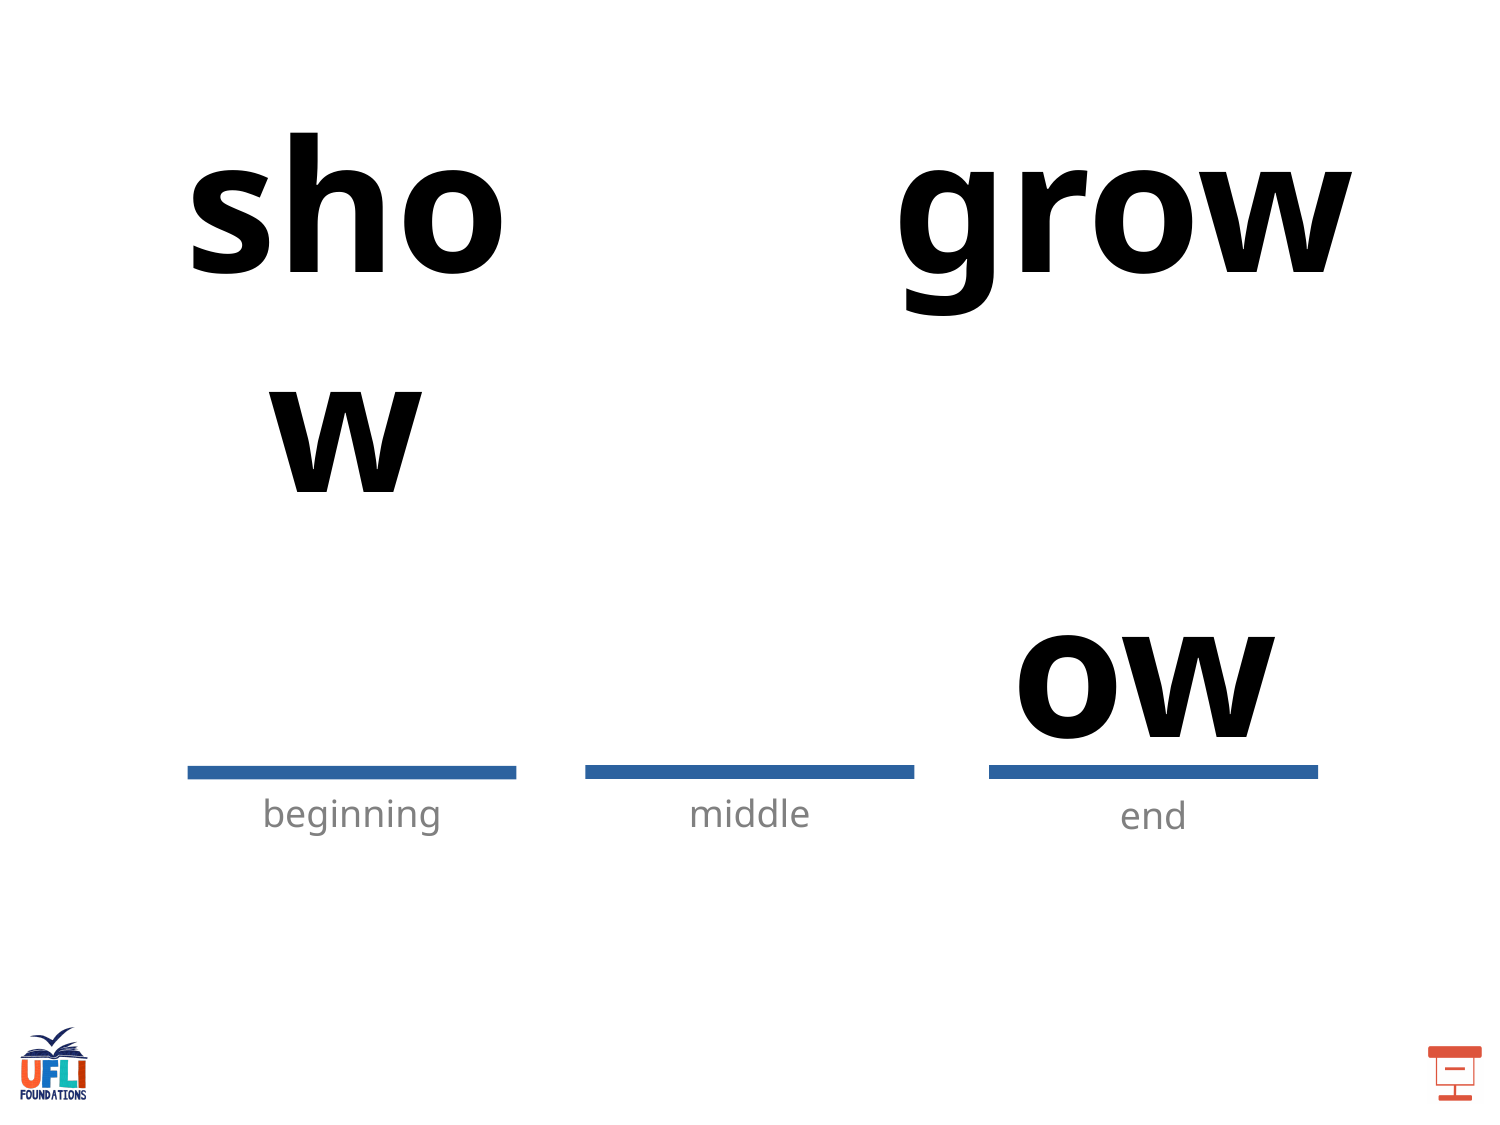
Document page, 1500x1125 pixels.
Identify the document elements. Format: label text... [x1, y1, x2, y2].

text_box ow [989, 547, 1300, 782]
text_box grow [846, 82, 1401, 317]
picture [1427, 1043, 1484, 1104]
picture [16, 1027, 90, 1103]
text_box show [99, 82, 593, 537]
